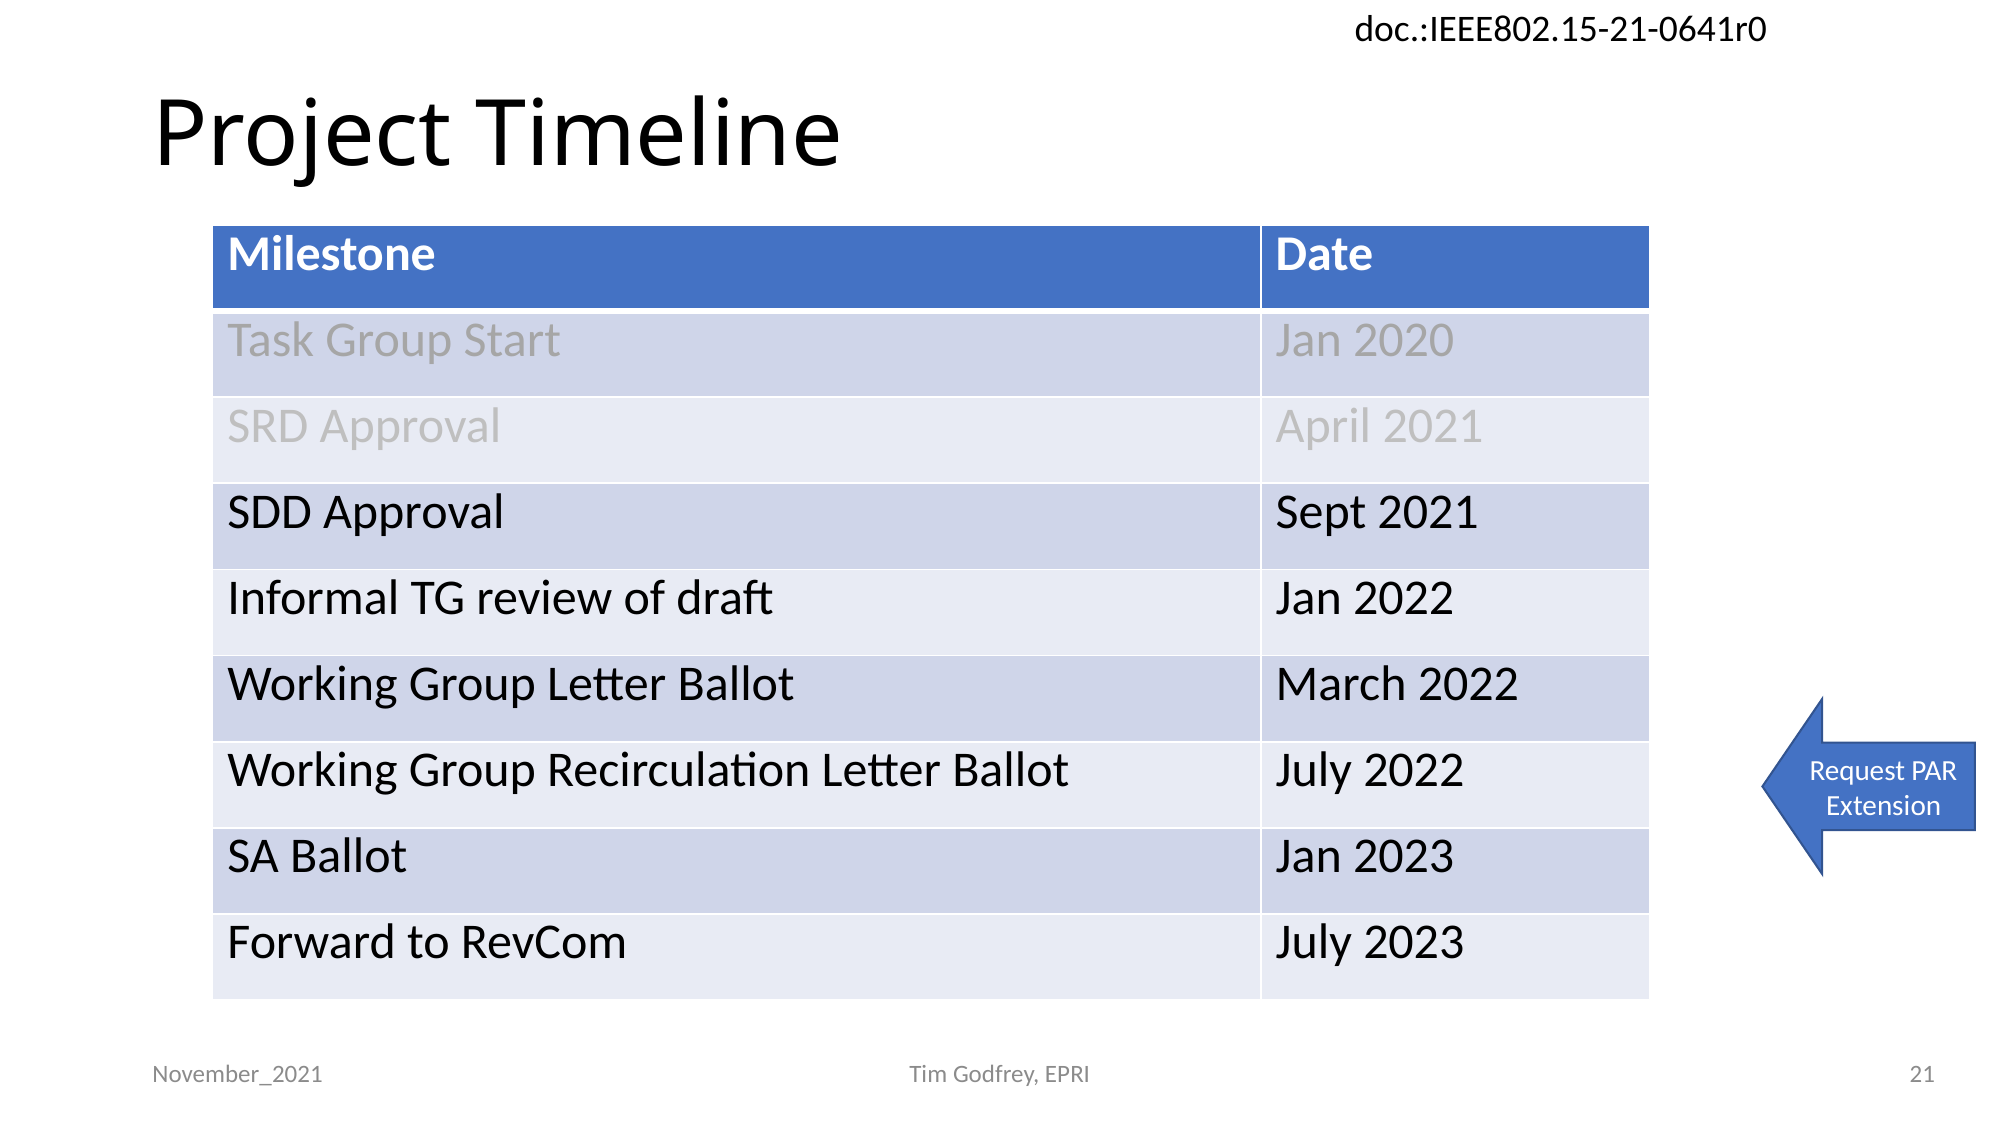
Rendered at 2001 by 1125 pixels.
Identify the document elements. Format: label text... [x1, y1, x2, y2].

table_cell SA Ballot [213, 829, 1260, 913]
title Project Timeline [137, 59, 1863, 213]
table_cell Jan 2022 [1262, 570, 1649, 655]
table_cell Jan 2020 [1262, 314, 1649, 396]
table_cell Forward to RevCom [213, 915, 1260, 999]
slide_number November_2021 [137, 1042, 588, 1103]
table_cell Working Group Letter Ballot [213, 656, 1260, 741]
table_cell April 2021 [1262, 398, 1649, 482]
slide_number 21 [1462, 1042, 1950, 1103]
table_cell Task Group Start [213, 314, 1260, 396]
table_cell Sept 2021 [1262, 484, 1649, 569]
table_cell Informal TG review of draft [213, 570, 1260, 655]
table_cell July 2022 [1262, 743, 1649, 827]
text_box Request PAR Extension [1761, 695, 1976, 878]
table_header Milestone [213, 226, 1260, 308]
table_header Date [1262, 226, 1649, 308]
table_cell SDD Approval [213, 484, 1260, 569]
table_cell March 2022 [1262, 656, 1649, 741]
table_cell July 2023 [1262, 915, 1649, 999]
footer Tim Godfrey, EPRI [662, 1042, 1338, 1103]
table_cell SRD Approval [213, 398, 1260, 482]
table_cell Jan 2023 [1262, 829, 1649, 913]
table_cell Working Group Recirculation Letter Ballot [213, 743, 1260, 827]
